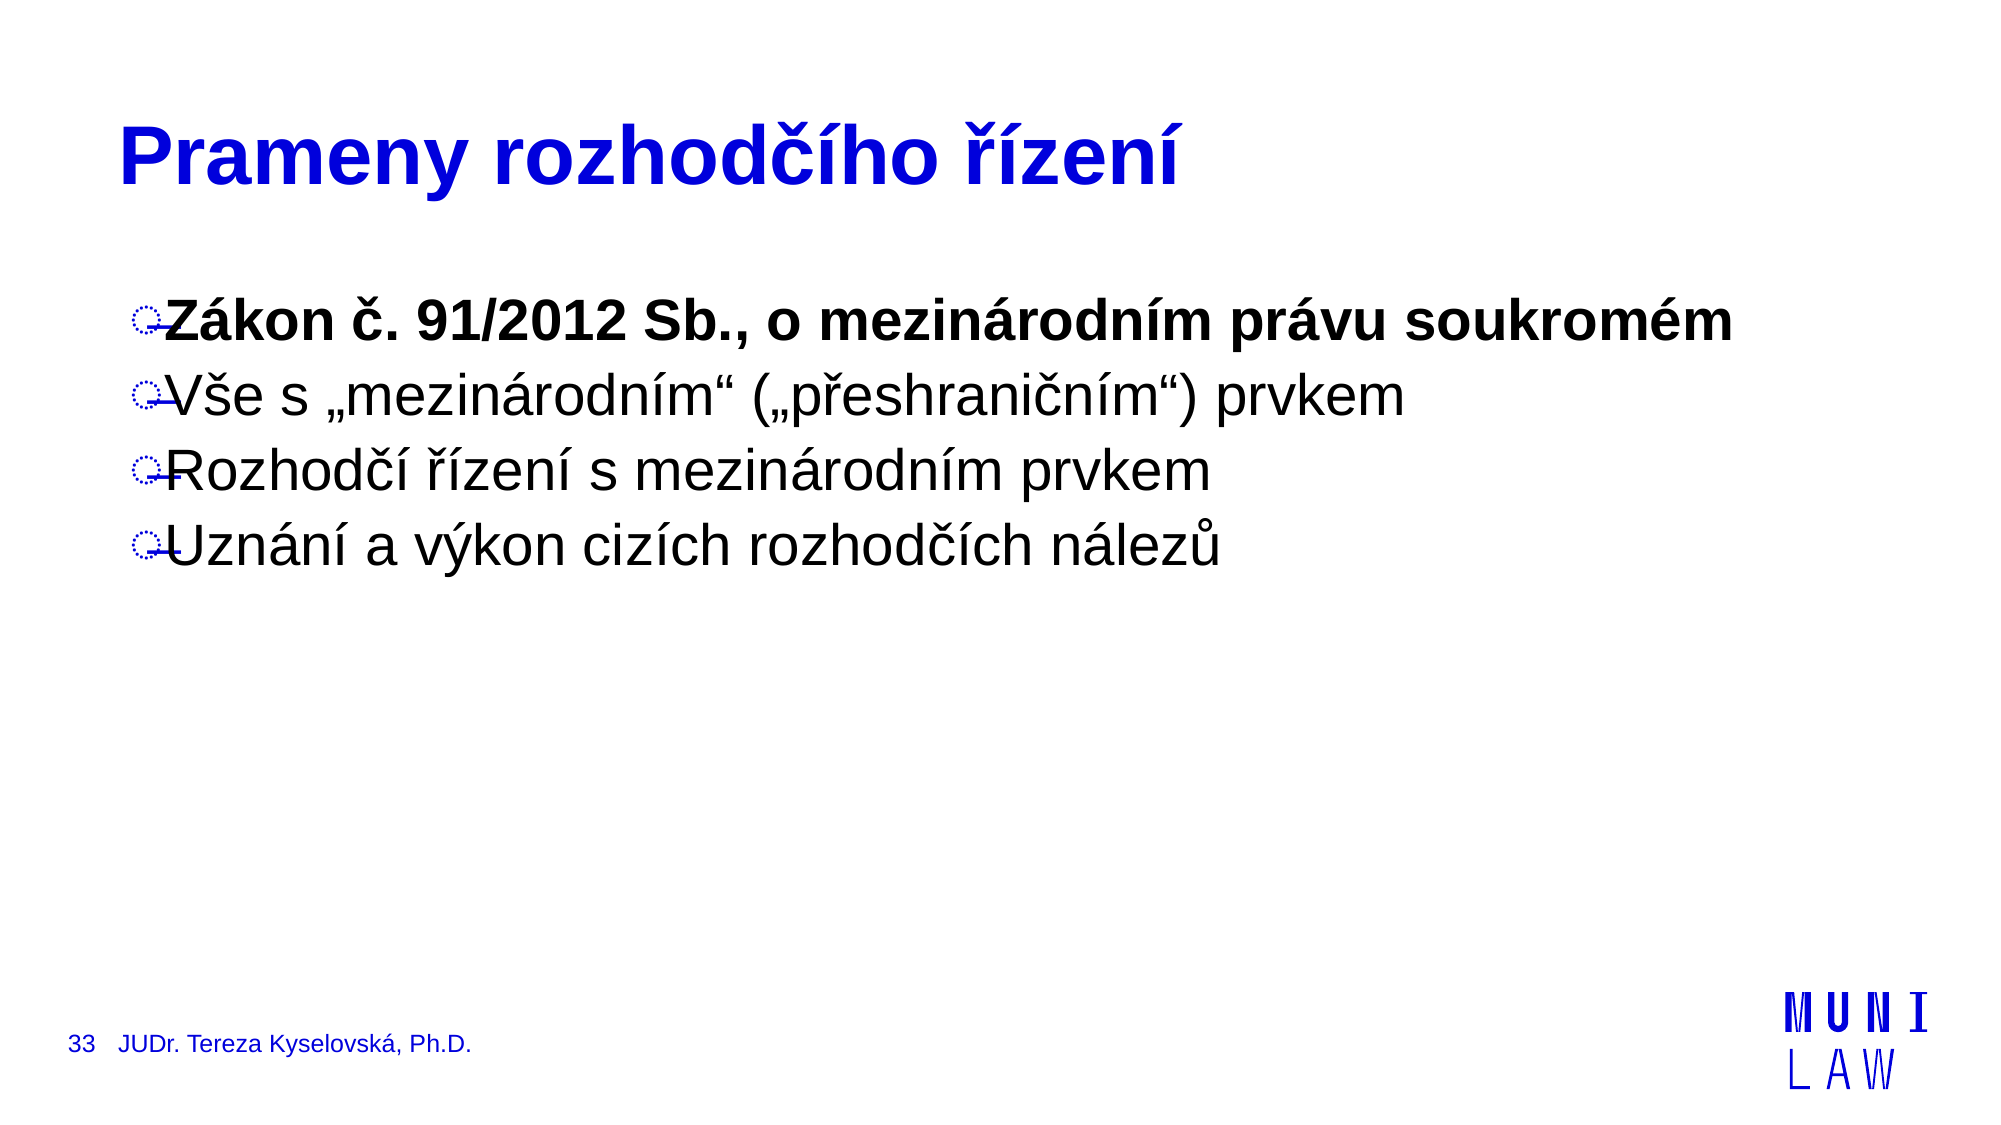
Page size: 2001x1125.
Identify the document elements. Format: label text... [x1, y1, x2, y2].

title Prameny rozhodčího řízení [118, 118, 1883, 193]
footer JUDr. Tereza Kyselovská, Ph.D. [118, 1021, 1418, 1063]
list Zákon č. 91/2012 Sb., o mezinárodním právu soukromém Vše s „mezinárodním“ („přeshraničním“) prvkem Rozhodčí řízení s mezinárodním prvkem Uznání a výkon cizích rozhodčích nálezů [118, 277, 1883, 957]
slide_number 33 [67, 1021, 110, 1063]
